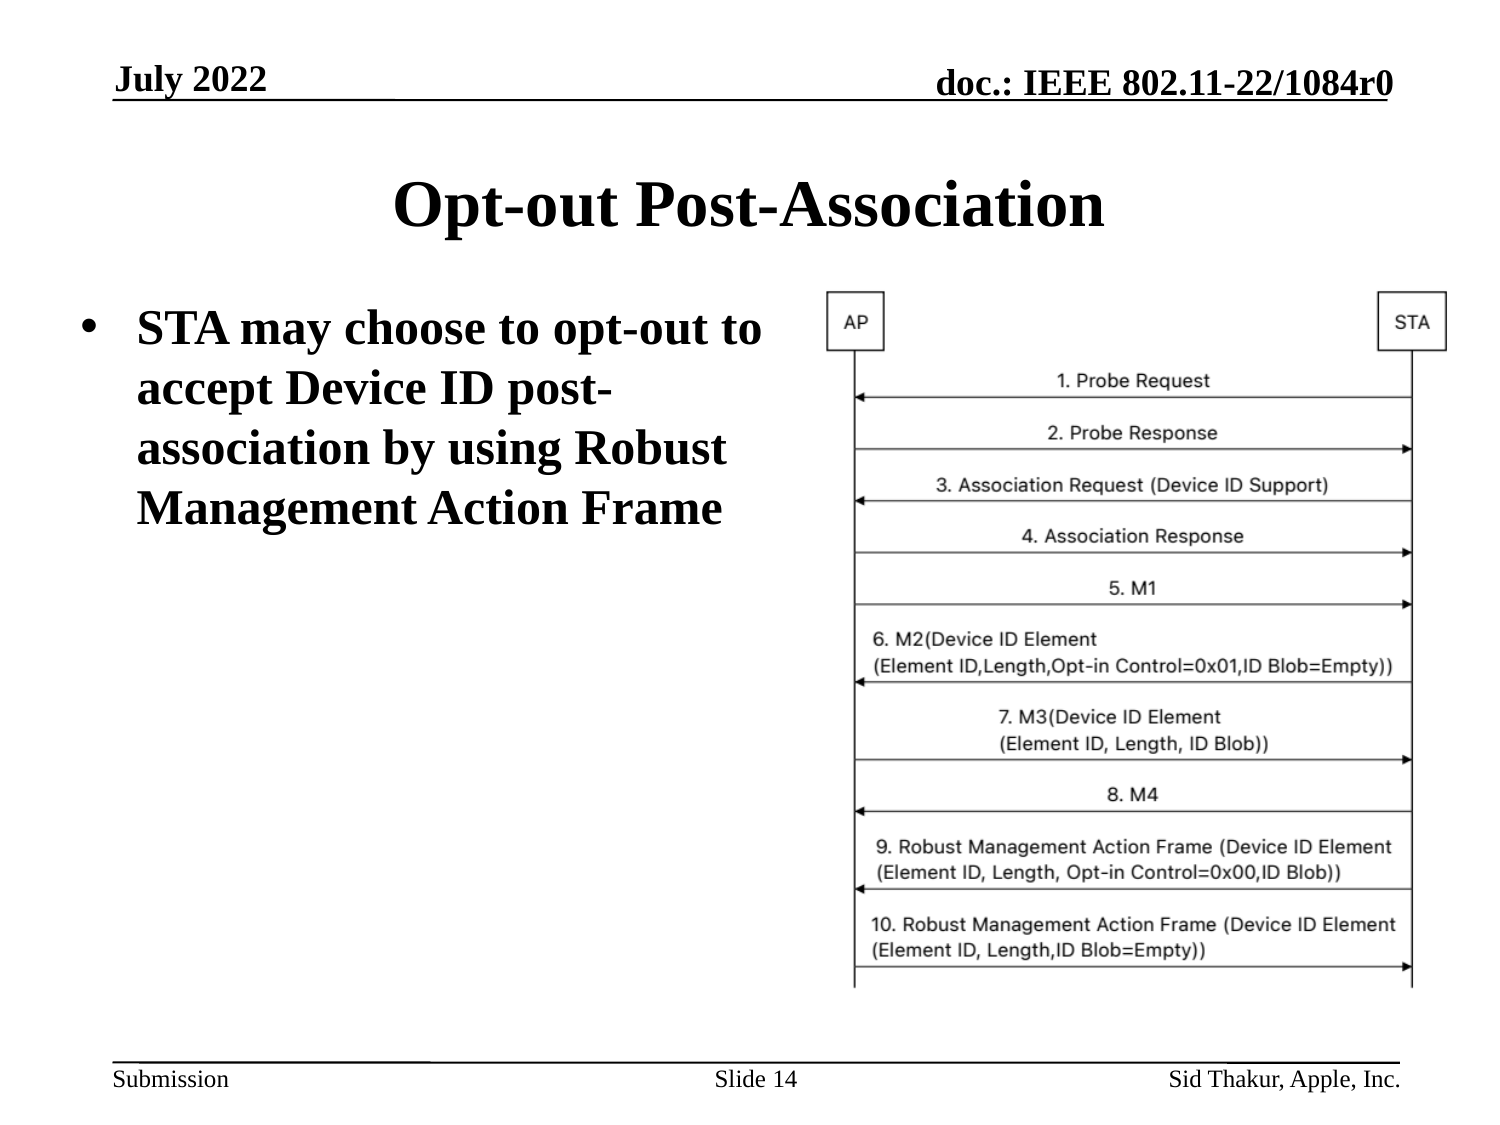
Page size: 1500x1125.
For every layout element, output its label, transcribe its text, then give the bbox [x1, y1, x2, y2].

title Opt-out Post-Association [112, 112, 1388, 288]
slide_number Slide 14 [712, 1061, 800, 1123]
list STA may choose to opt-out to accept Device ID post-association by using Robust Management Action Frame [65, 286, 779, 963]
footer Sid Thakur, Apple, Inc. [837, 1061, 1402, 1088]
picture [823, 286, 1464, 1002]
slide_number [114, 54, 423, 100]
